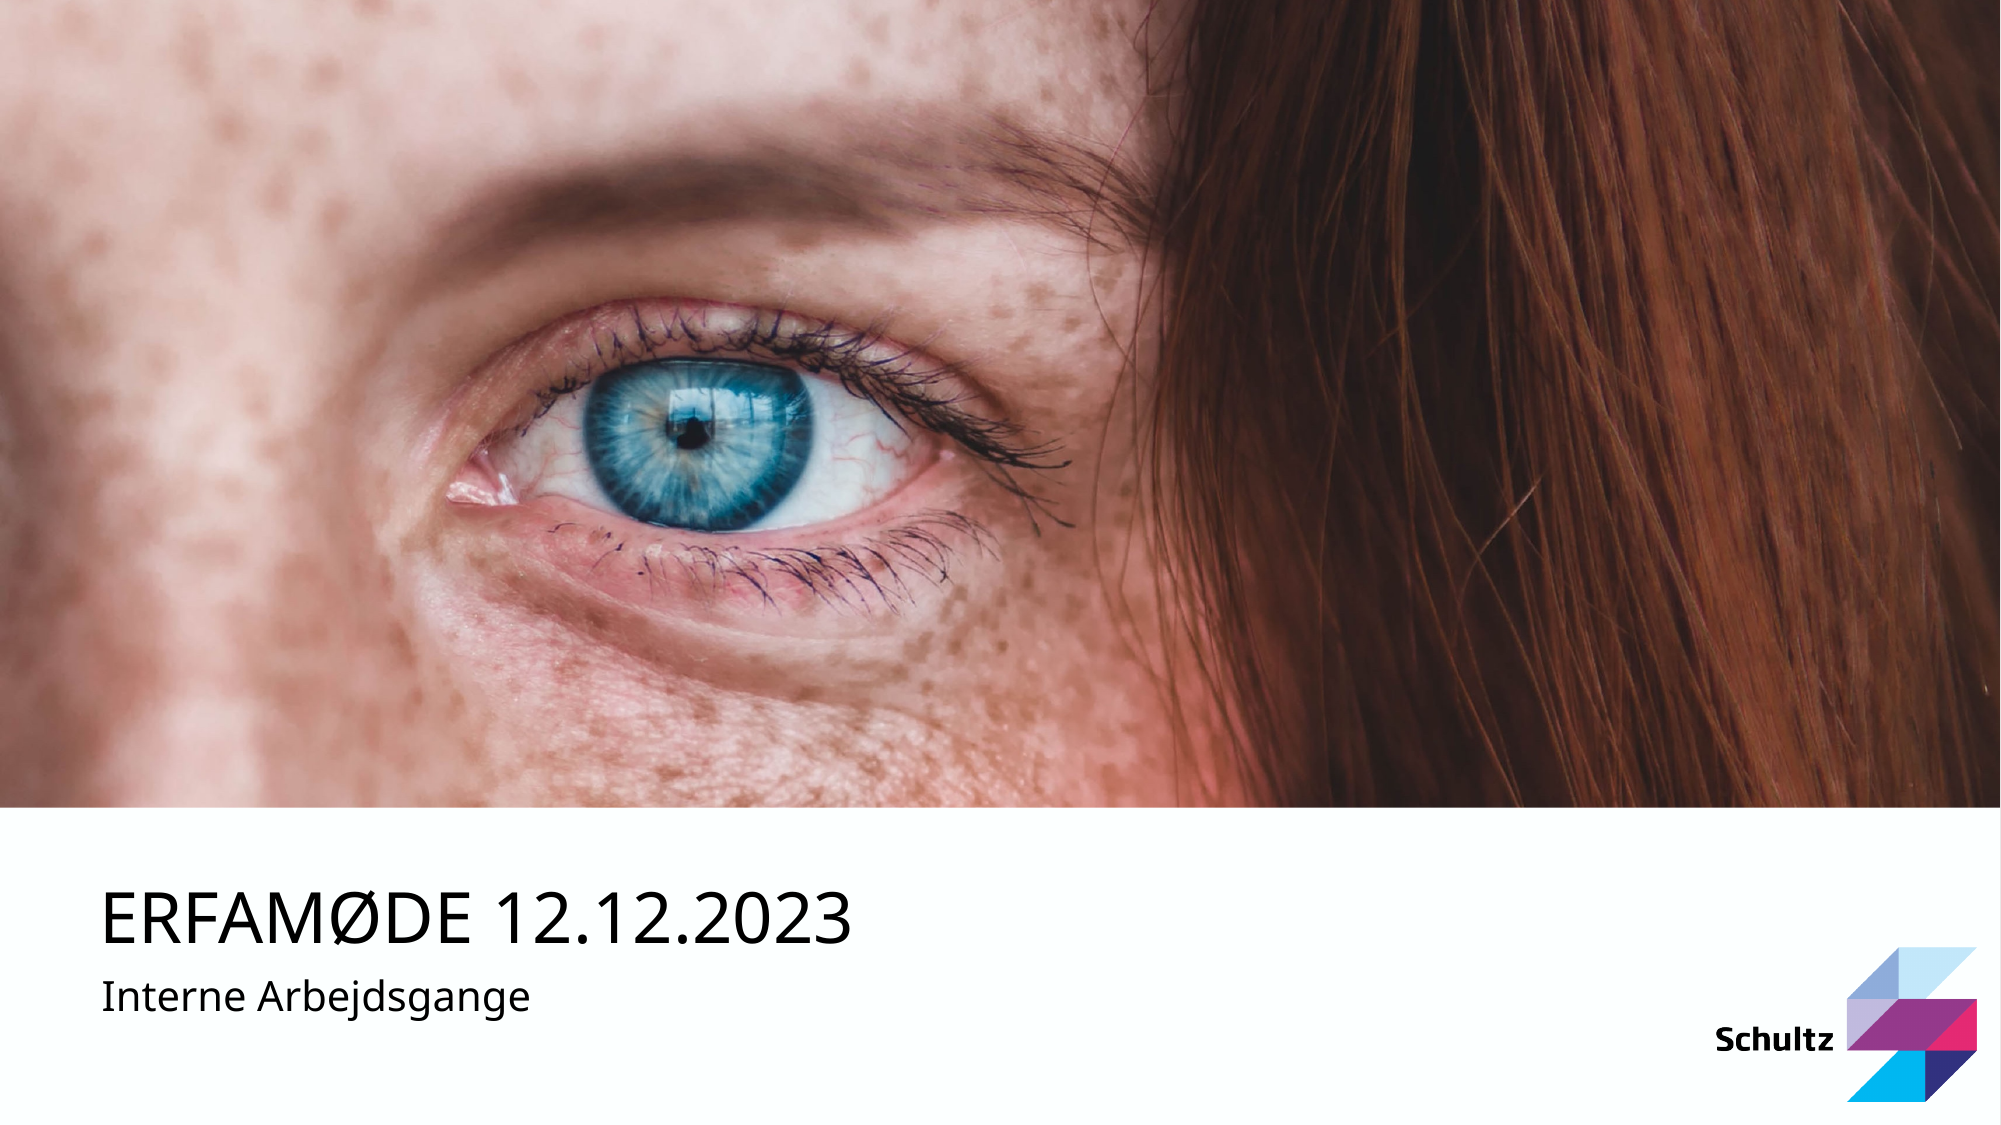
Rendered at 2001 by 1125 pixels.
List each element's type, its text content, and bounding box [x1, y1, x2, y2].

picture [0, 0, 2001, 807]
list ERFAMØDE 12.12.2023 [99, 872, 1616, 962]
picture [1716, 947, 1977, 1102]
list Interne Arbejdsgange [101, 969, 1616, 1074]
